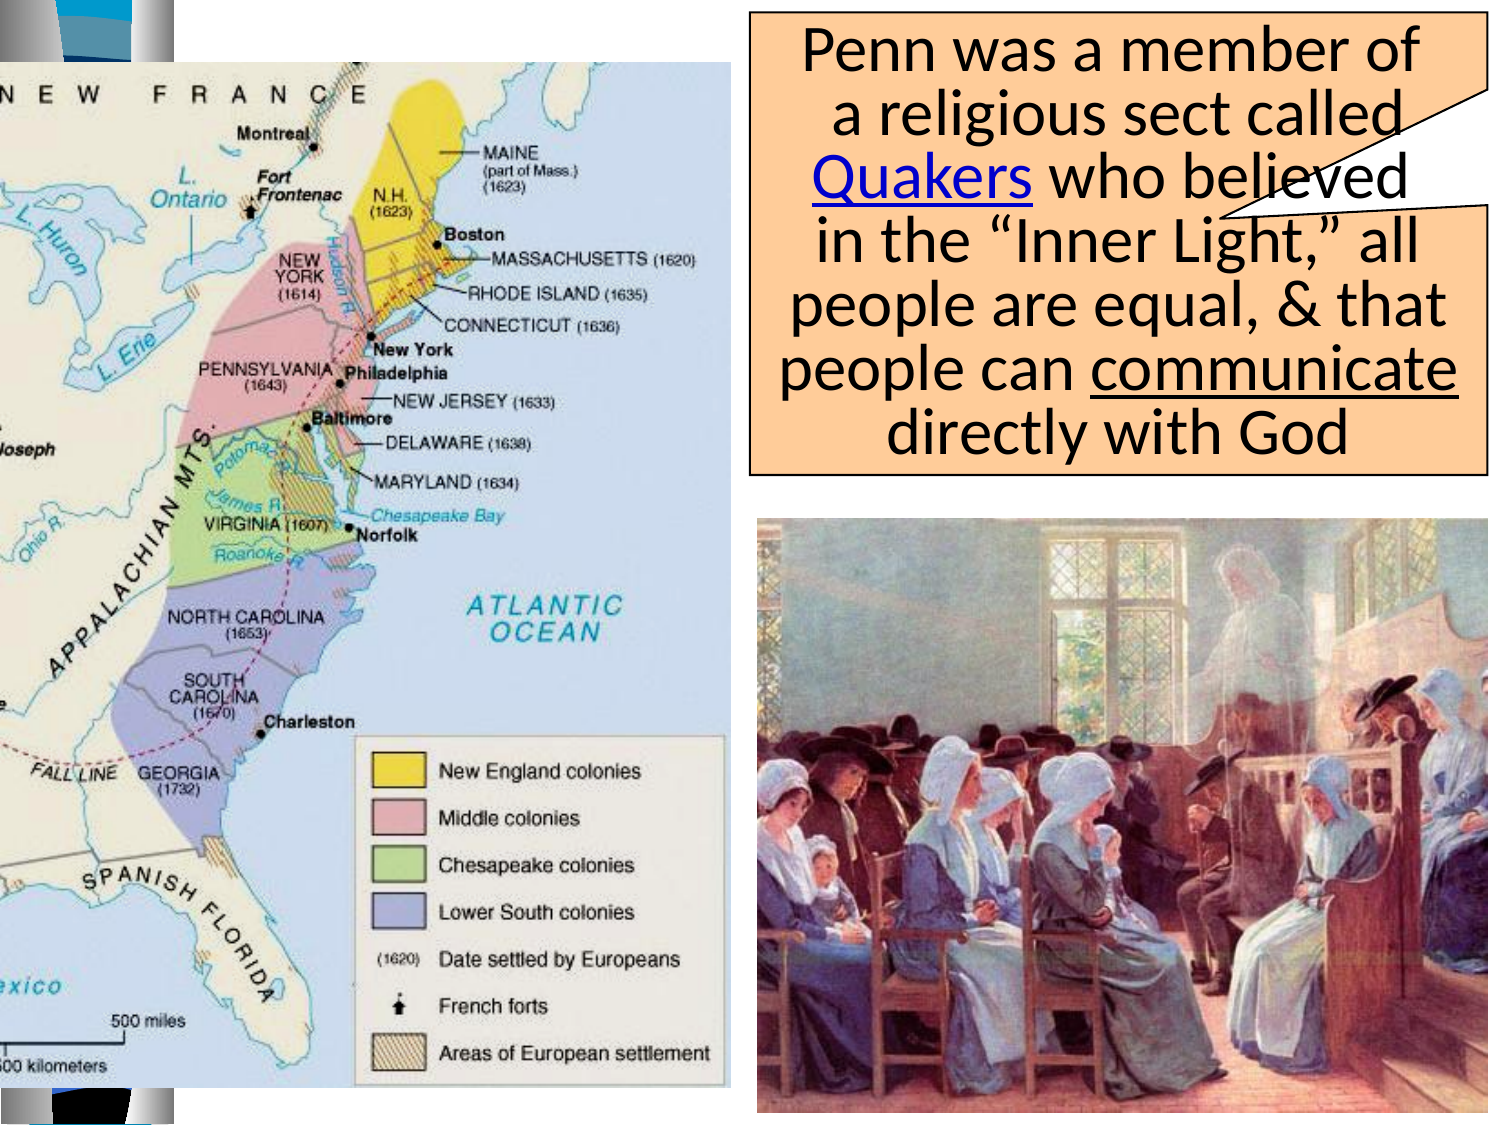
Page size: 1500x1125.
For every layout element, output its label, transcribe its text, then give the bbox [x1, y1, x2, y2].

picture [756, 518, 1488, 1113]
picture [0, 62, 731, 1088]
text_box Penn was a member of a religious sect called Quakers who believed in the “Inner Light,” all people are equal, & that people can communicate directly with God [749, 12, 1488, 475]
